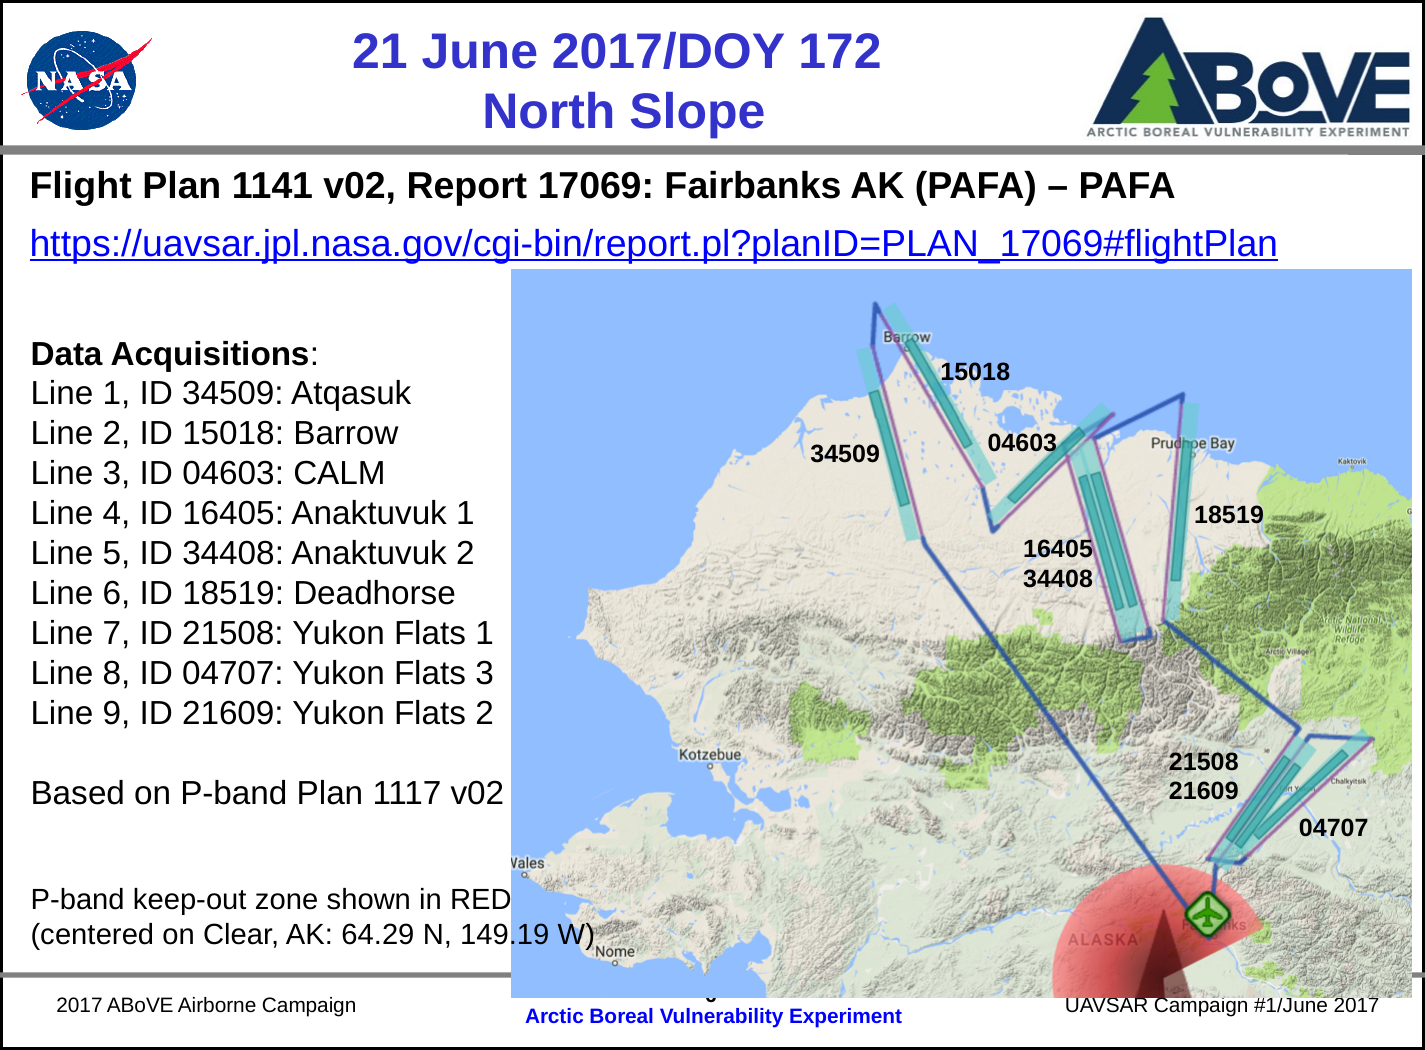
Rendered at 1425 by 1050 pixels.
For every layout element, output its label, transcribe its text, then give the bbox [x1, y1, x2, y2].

picture [1082, 13, 1414, 141]
picture [8, 15, 163, 142]
title 21 June 2017/DOY 172 North Slope [133, 28, 1115, 130]
picture [511, 268, 1412, 998]
list Flight Plan 1141 v02, Report 17069: Fairbanks AK (PAFA) – PAFA https://uavsar.jpl.nasa.gov/cgi-bin/report.pl?planID=PLAN_17069#flightPlan [14, 158, 1398, 266]
text_box Data Acquisitions: Line 1, ID 34509: Atqasuk Line 2, ID 15018: Barrow Line 3, ID 04603: CALM Line 4, ID 16405: Anaktuvuk 1 Line 5, ID 34408: Anaktuvuk 2 Line 6, ID 18519: Deadhorse Line 7, ID 21508: Yukon Flats 1 Line 8, ID 04707: Yukon Flats 3 Line 9, ID 21609: Yukon Flats 2 Based on P-band Plan 1117 v02 P-band keep-out zone shown in RED (centered on Clear, AK: 64.29 N, 149.19 W) [15, 324, 506, 927]
